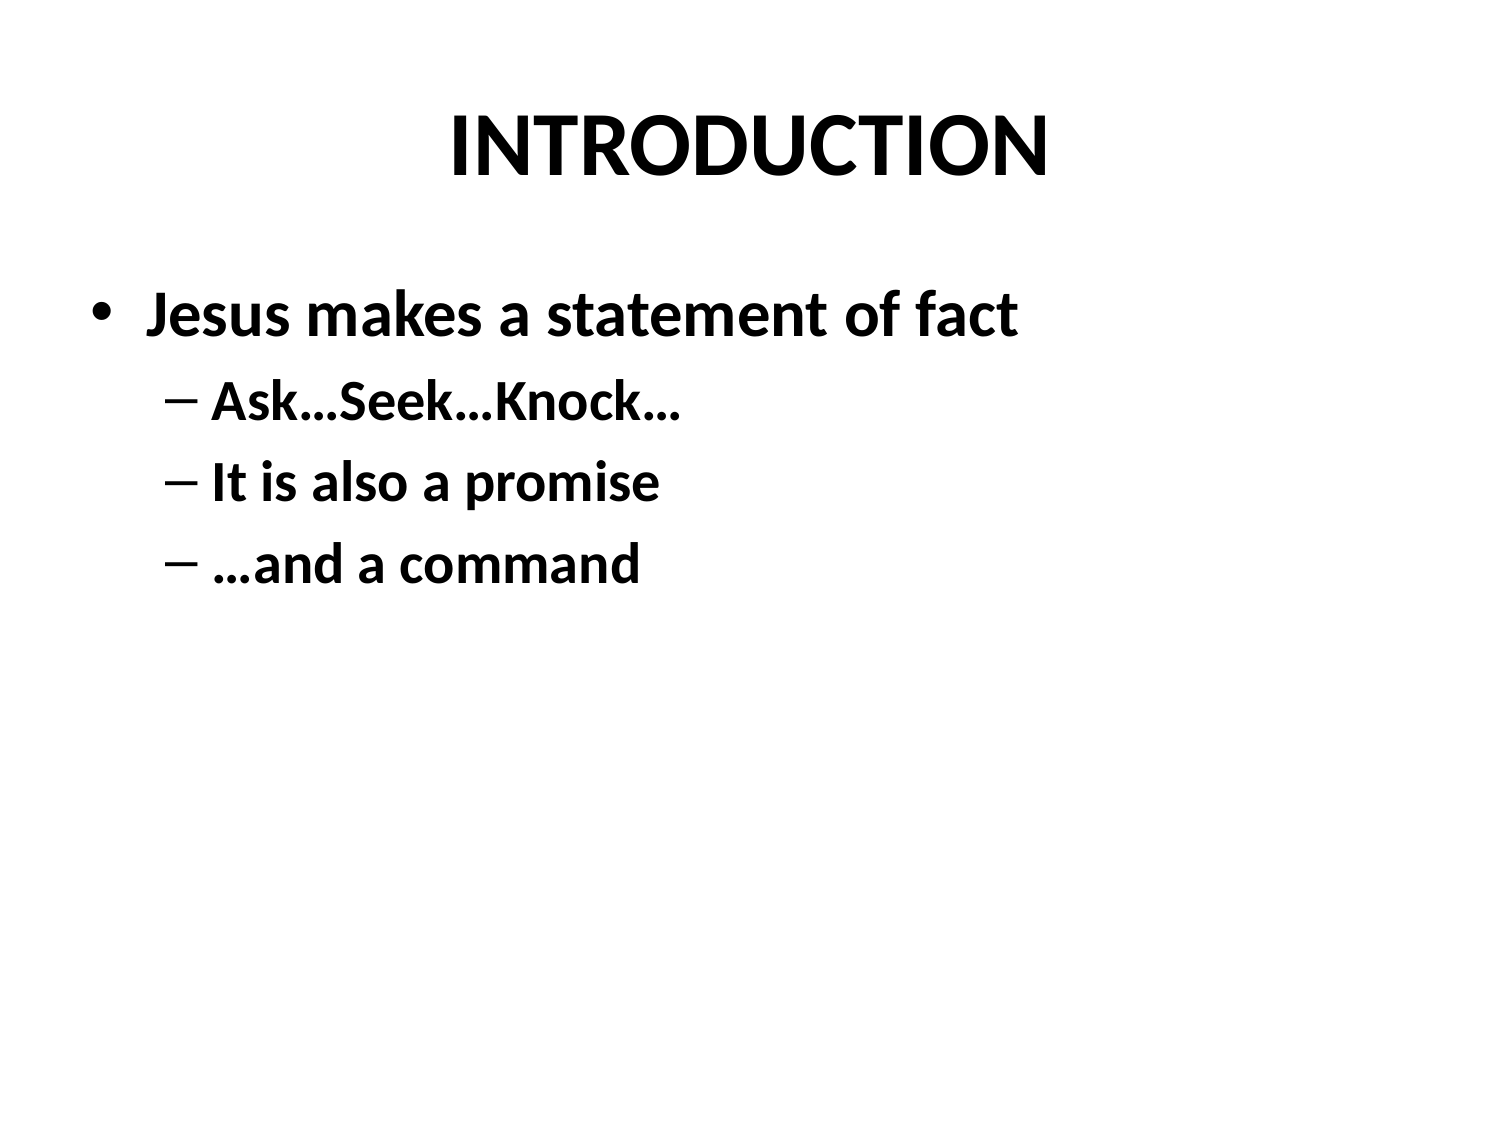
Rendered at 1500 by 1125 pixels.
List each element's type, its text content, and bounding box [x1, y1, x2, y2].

title INTRODUCTION [75, 45, 1425, 233]
list Jesus makes a statement of fact Ask…Seek…Knock… It is also a promise …and a command [75, 262, 1425, 1100]
